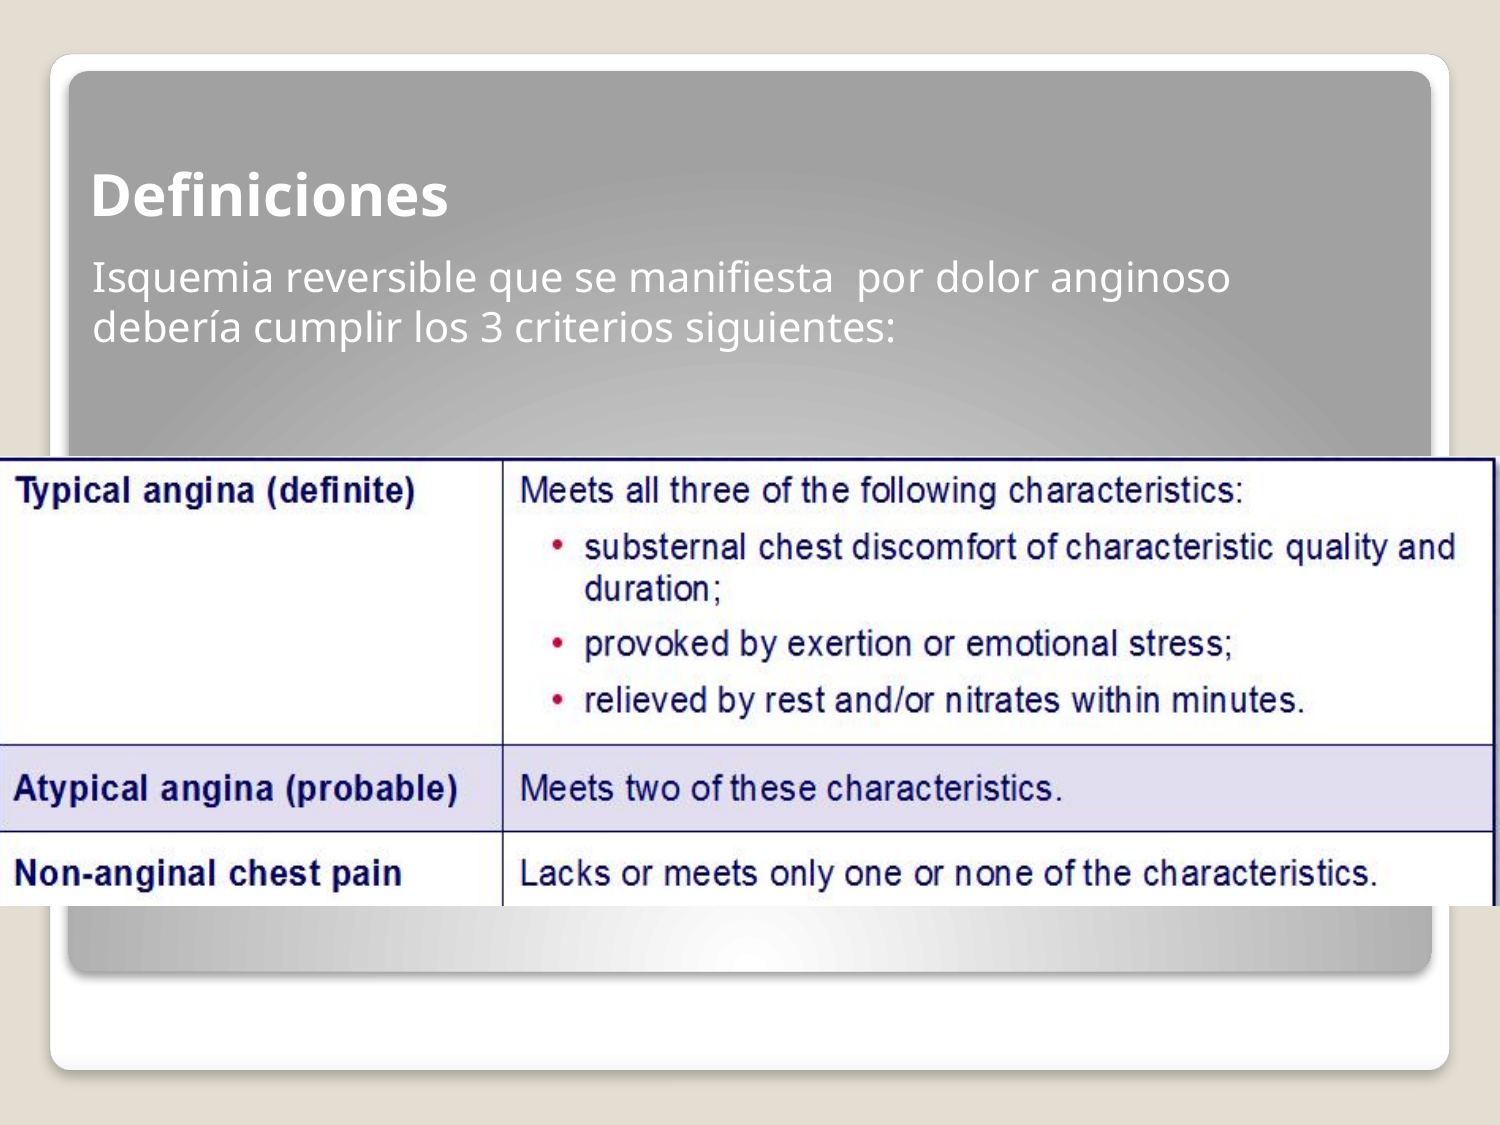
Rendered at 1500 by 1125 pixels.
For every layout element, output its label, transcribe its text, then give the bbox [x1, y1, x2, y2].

list Isquemia reversible que se manifiesta por dolor anginoso debería cumplir los 3 criterios siguientes: [75, 235, 1341, 421]
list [0, 455, 1500, 906]
title Definiciones [75, 44, 1365, 236]
